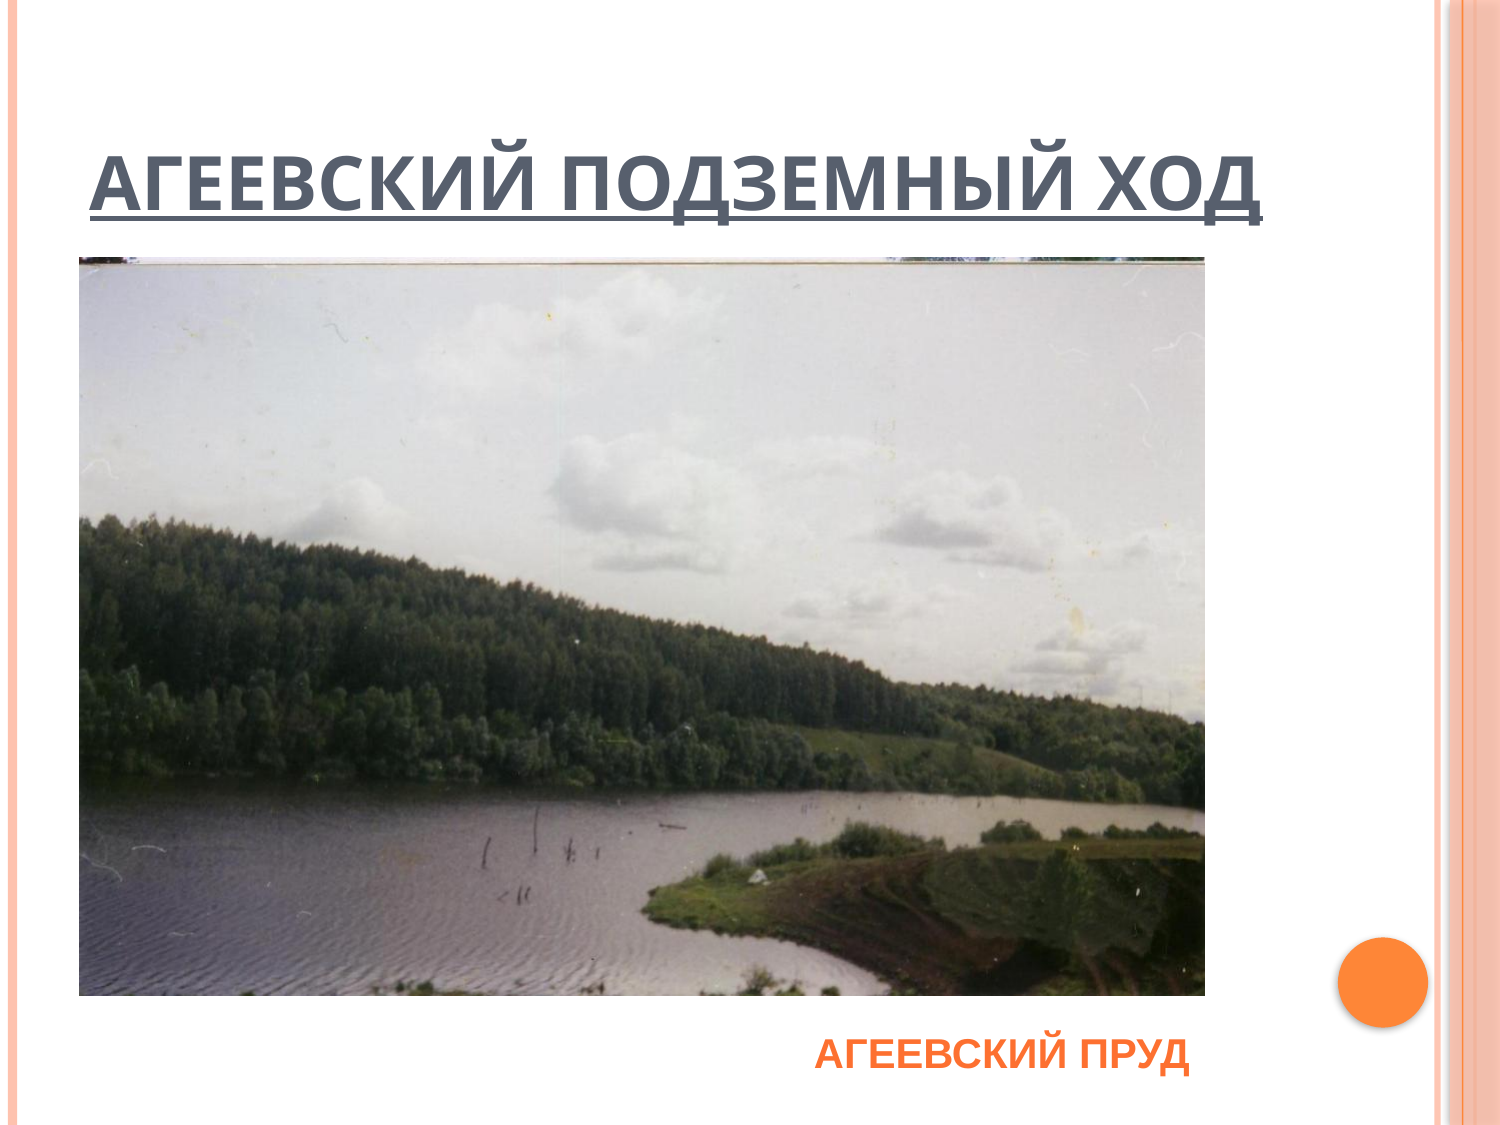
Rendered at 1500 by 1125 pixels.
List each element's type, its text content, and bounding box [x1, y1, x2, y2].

text_box АГЕЕВСКИЙ ПРУД [799, 1019, 1205, 1085]
title АГЕЕВСКИЙ ПОДЗЕМНЫЙ ХОД [75, 45, 1300, 233]
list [58, 257, 1205, 997]
